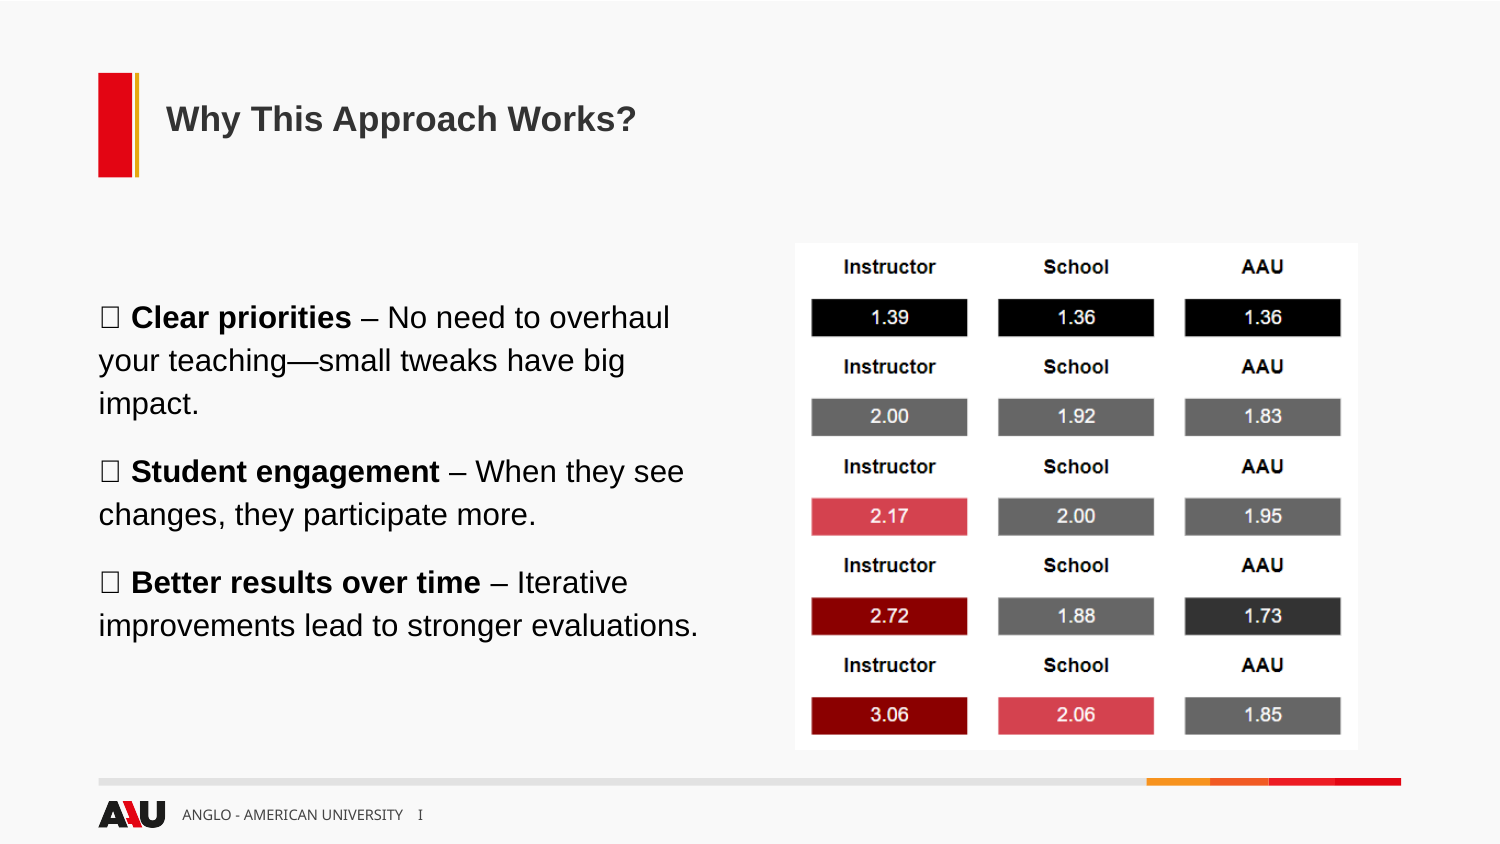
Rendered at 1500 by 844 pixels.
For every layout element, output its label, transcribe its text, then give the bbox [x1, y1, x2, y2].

picture [98, 801, 166, 828]
picture [795, 243, 1358, 750]
list ✅ Clear priorities – No need to overhaul your teaching—small tweaks have big impact. ✅ Student engagement – When they see changes, they participate more. ✅ Better results over time – Iterative improvements lead to stronger evaluations. [98, 291, 729, 750]
title Why This Approach Works? [165, 72, 1402, 139]
